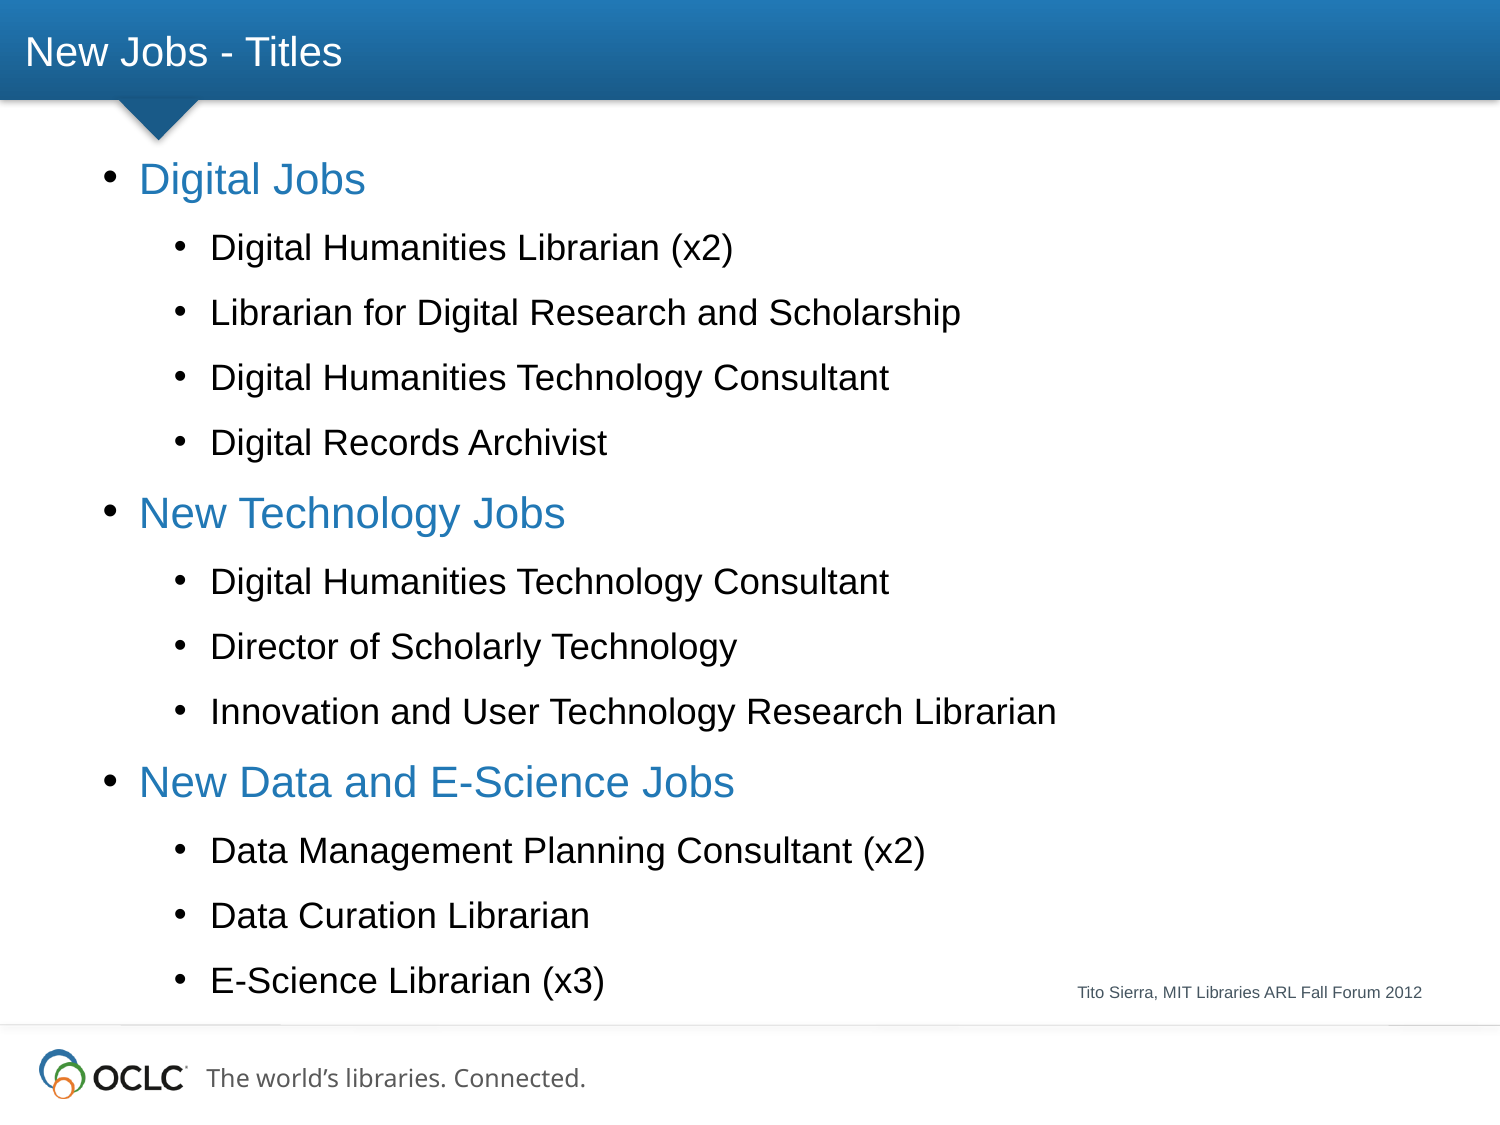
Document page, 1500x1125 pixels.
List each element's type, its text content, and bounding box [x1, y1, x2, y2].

text_box Tito Sierra, MIT Libraries ARL Fall Forum 2012 [1062, 974, 1463, 1010]
title New Jobs - Titles [24, 0, 1425, 100]
picture [39, 1049, 188, 1099]
list Digital Jobs Digital Humanities Librarian (x2) Librarian for Digital Research and Scholarship Digital Humanities Technology Consultant Digital Records Archivist New Technology Jobs Digital Humanities Technology Consultant Director of Scholarly Technology Innovation and User Technology Research Librarian New Data and E-Science Jobs Data Management Planning Consultant (x2) Data Curation Librarian E-Science Librarian (x3) [87, 137, 1413, 1013]
